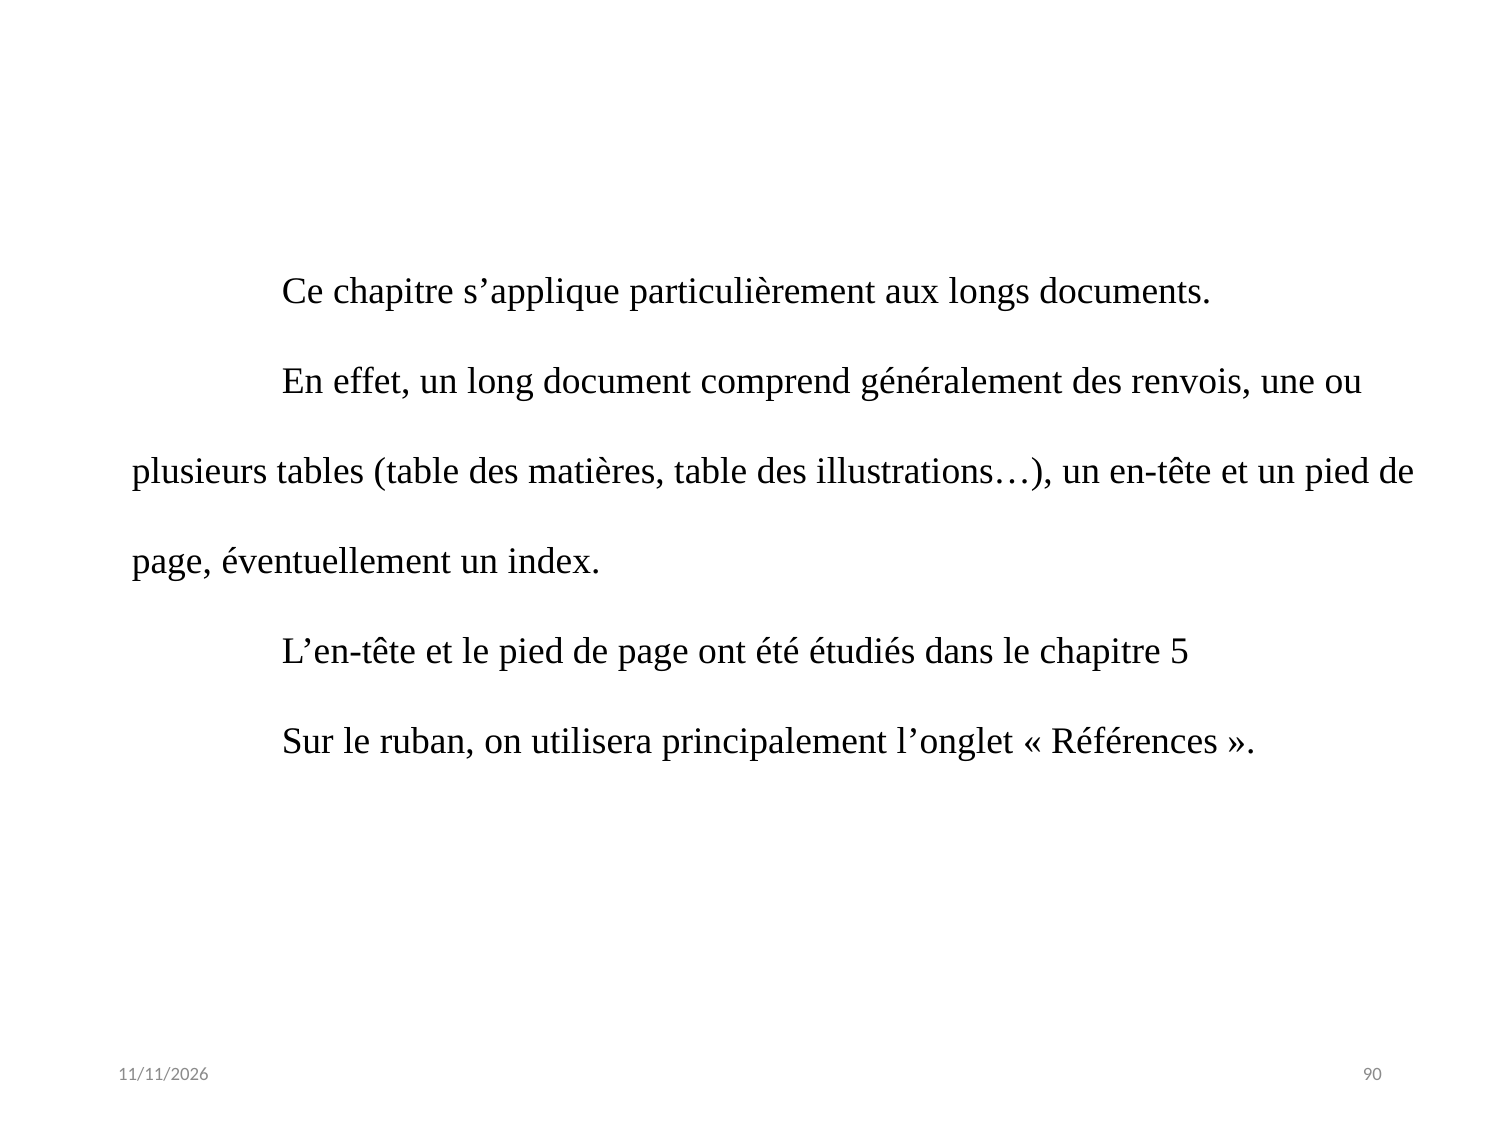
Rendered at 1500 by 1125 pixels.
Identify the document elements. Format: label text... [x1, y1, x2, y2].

slide_number 90 [1059, 1042, 1397, 1103]
text_box Ce chapitre s’applique particulièrement aux longs documents. En effet, un long document comprend généralement des renvois, une ou plusieurs tables (table des matières, table des illustrations…), un en-tête et un pied de page, éventuellement un index. L’en-tête et le pied de page ont été étudiés dans le chapitre 5 Sur le ruban, on utilisera principalement l’onglet « Références ». [117, 214, 1442, 769]
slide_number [103, 1042, 441, 1103]
